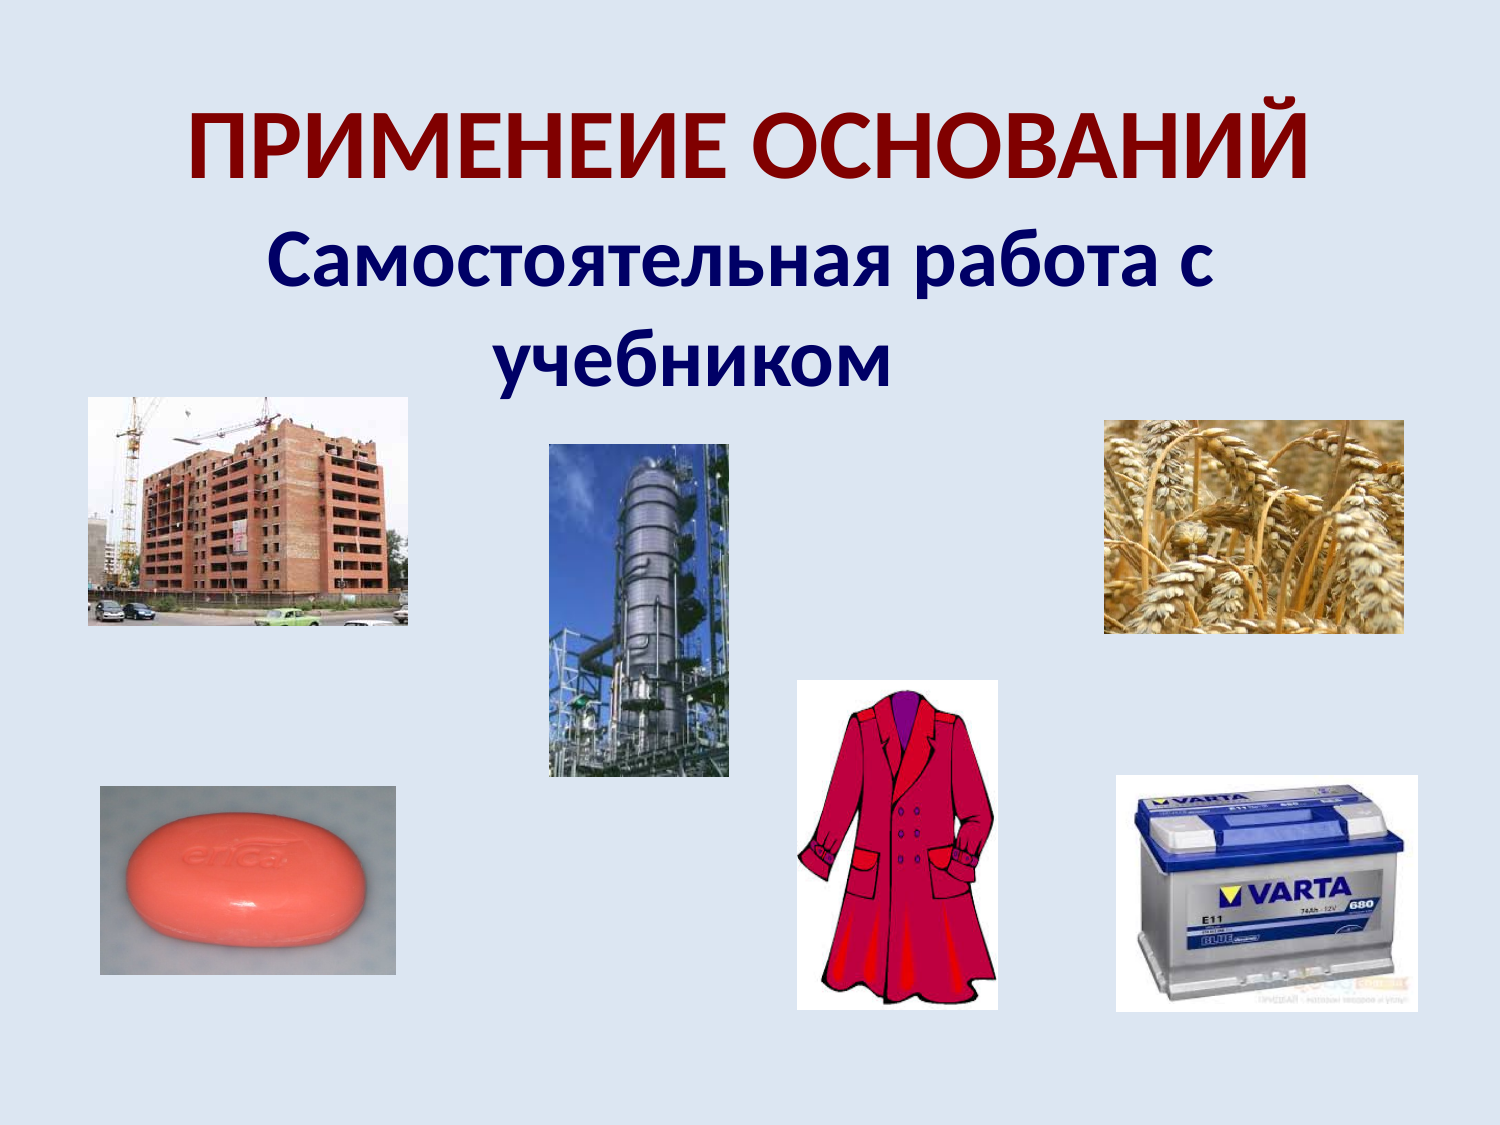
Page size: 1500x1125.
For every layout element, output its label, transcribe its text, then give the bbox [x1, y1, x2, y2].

picture [100, 786, 396, 975]
picture [1104, 420, 1404, 634]
picture [88, 396, 408, 626]
picture [1115, 774, 1418, 1012]
picture [796, 680, 999, 1010]
text_box Самостоятельная работа с учебником [64, 196, 1500, 411]
title ПРИМЕНЕИЕ ОСНОВАНИЙ [75, 45, 1425, 196]
picture [548, 444, 730, 778]
